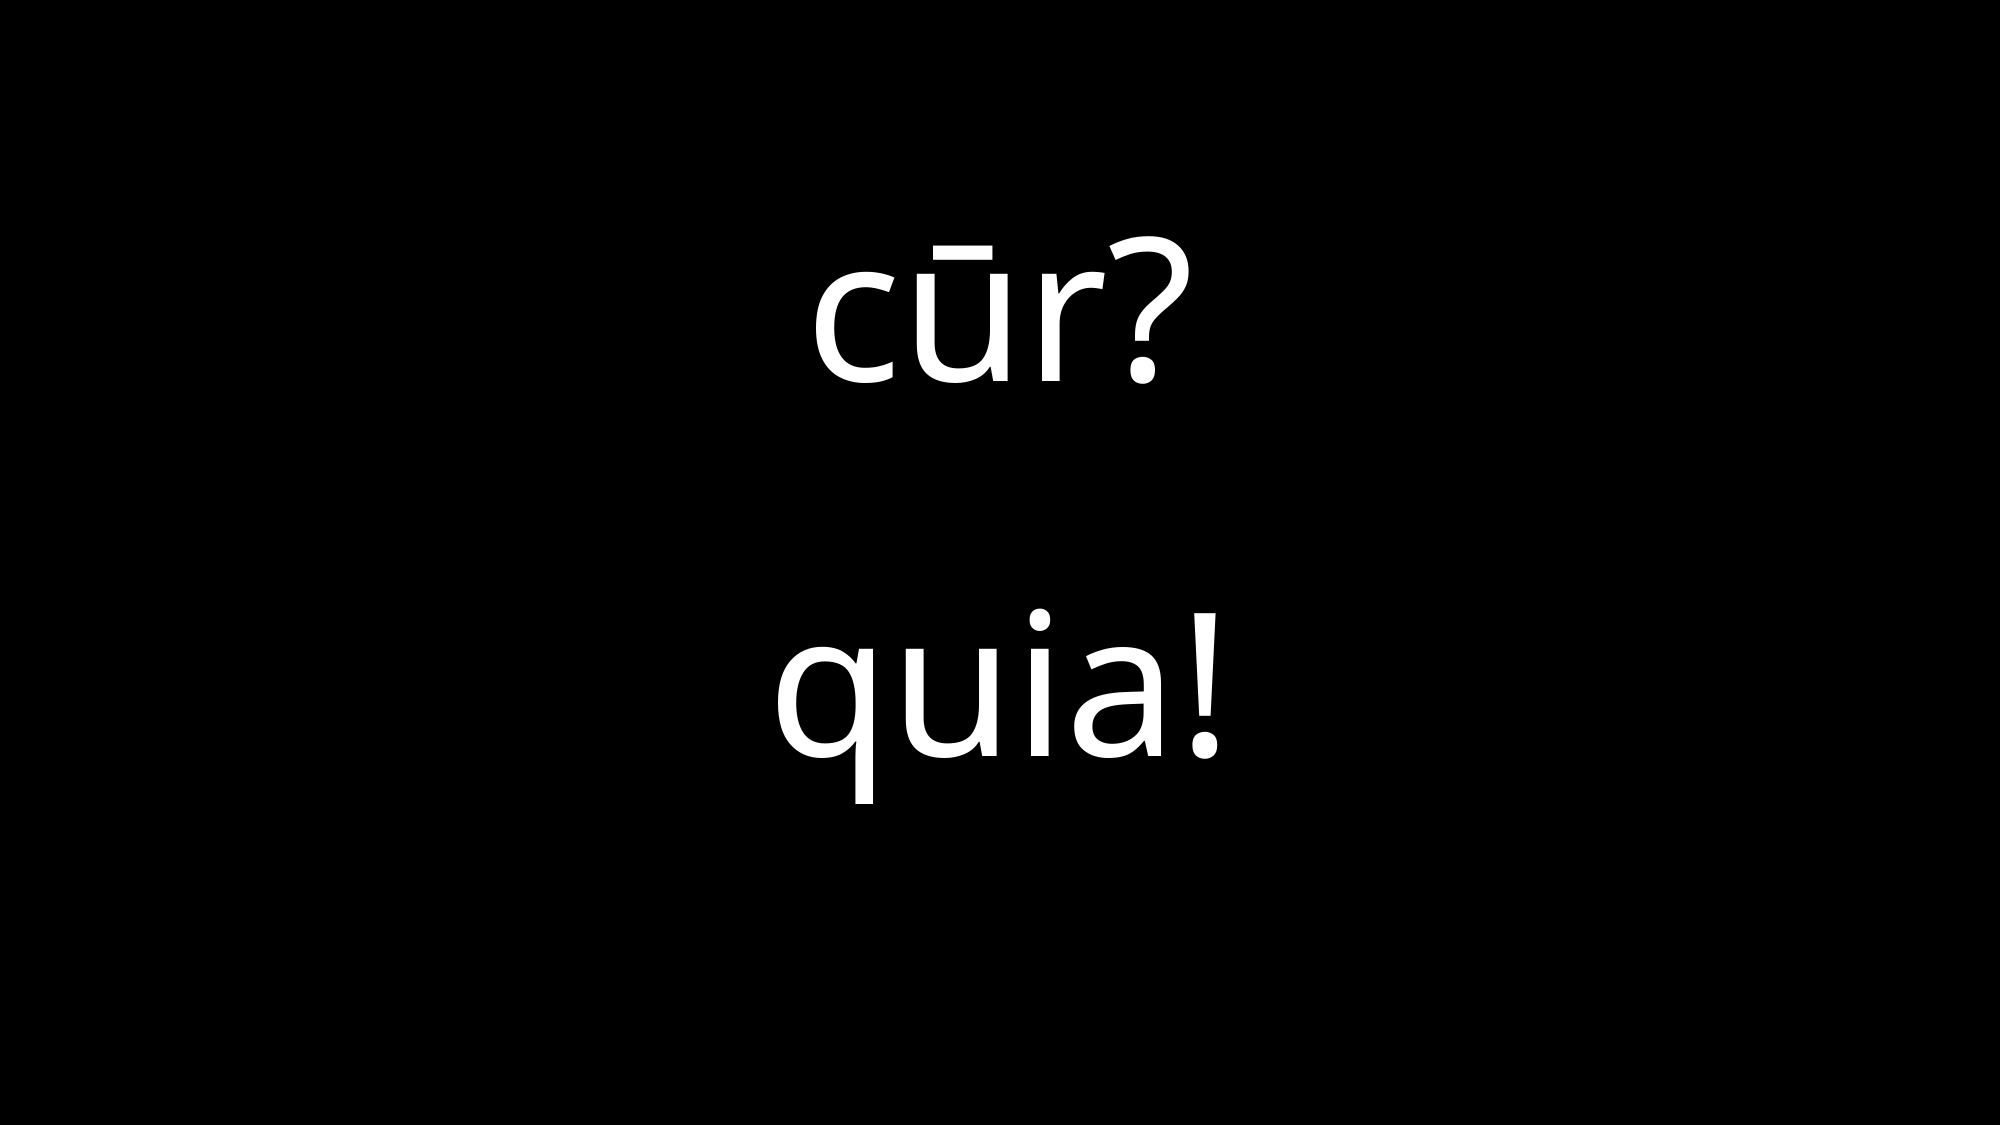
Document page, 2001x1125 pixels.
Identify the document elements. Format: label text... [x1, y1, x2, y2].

text_box quia! [249, 559, 1750, 808]
title cūr? [249, 184, 1750, 433]
